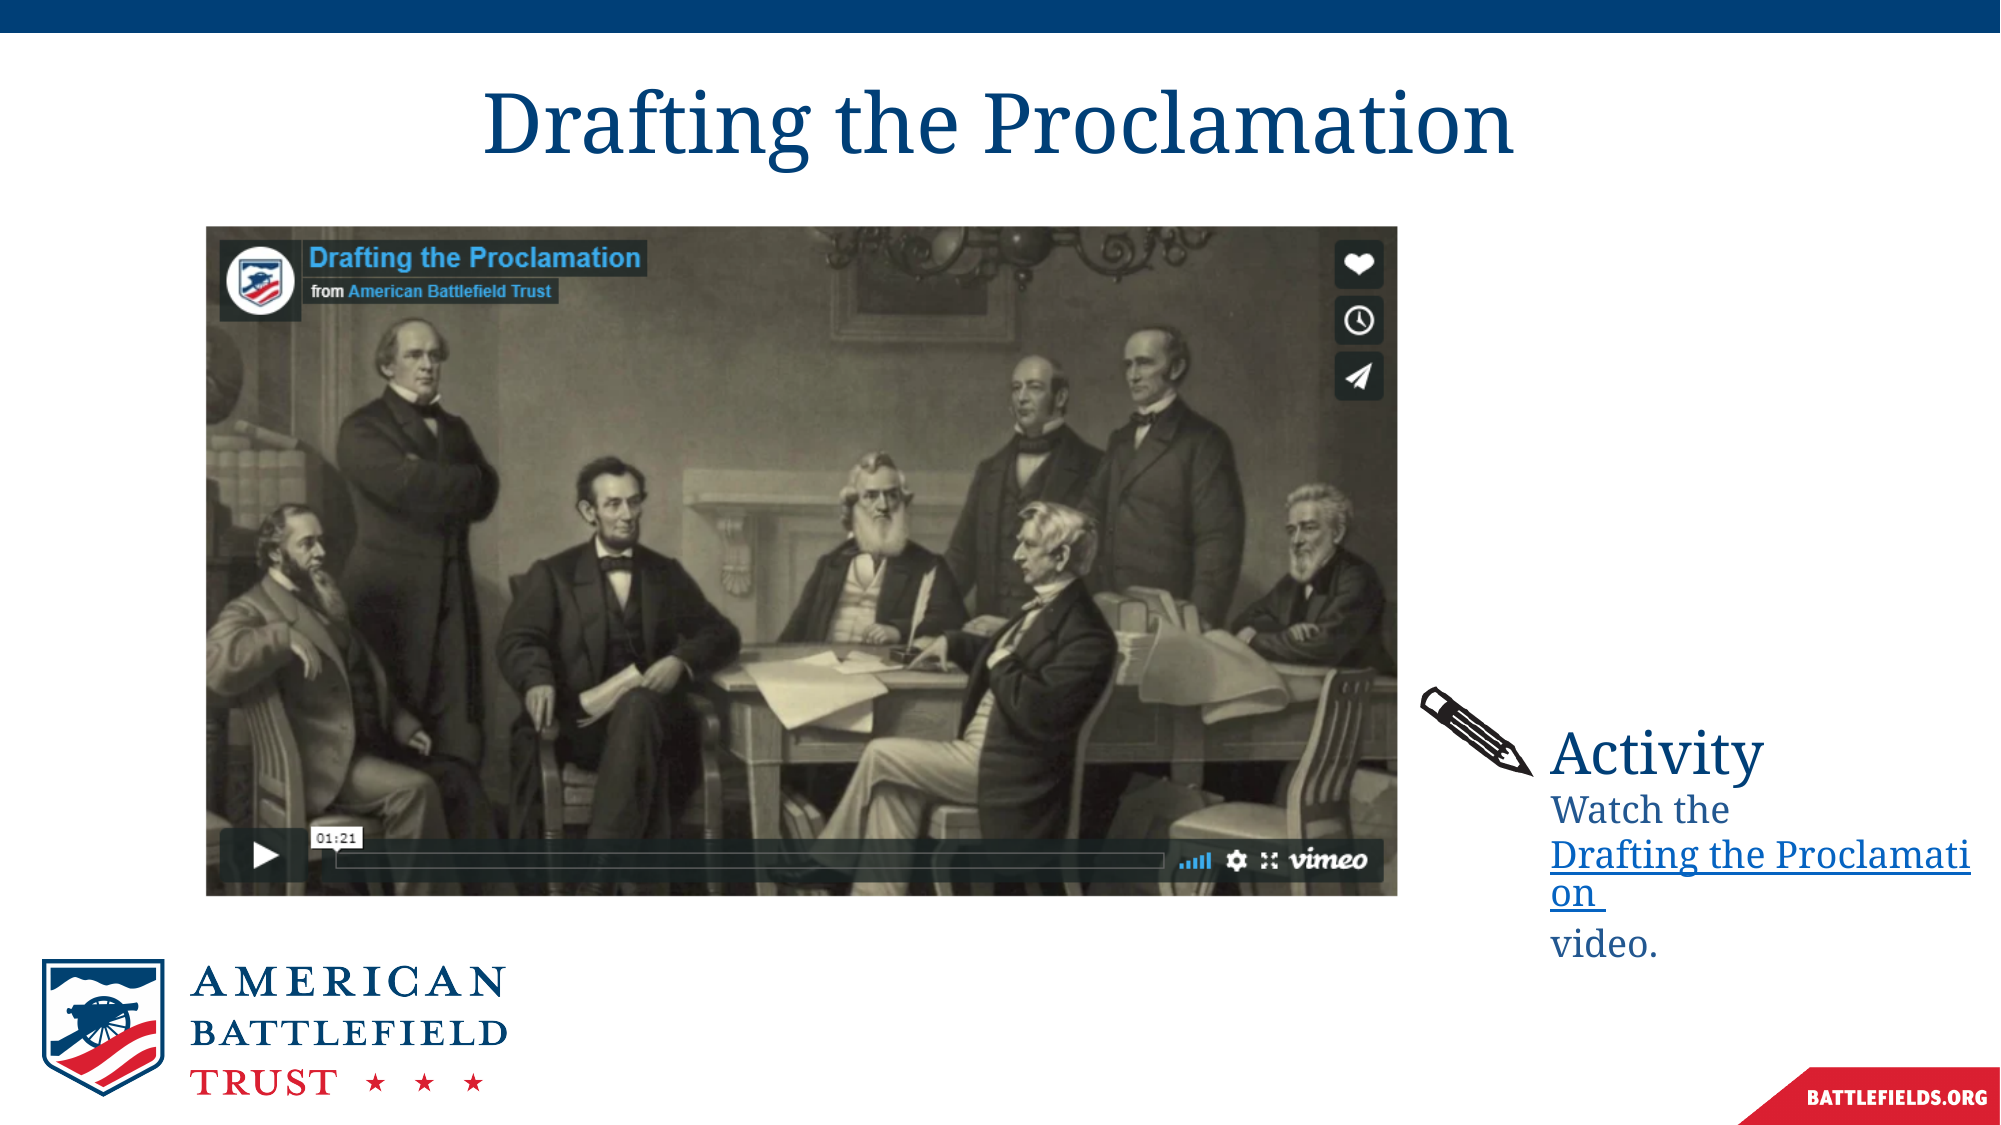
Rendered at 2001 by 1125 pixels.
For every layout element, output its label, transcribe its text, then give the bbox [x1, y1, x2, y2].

text_box Activity Watch the Drafting the Proclamation video. [1535, 709, 1988, 935]
picture [1737, 1067, 2000, 1125]
picture [1406, 677, 1547, 788]
picture [42, 959, 508, 1097]
title Drafting the Proclamation [464, 69, 1536, 185]
picture [204, 224, 1399, 900]
